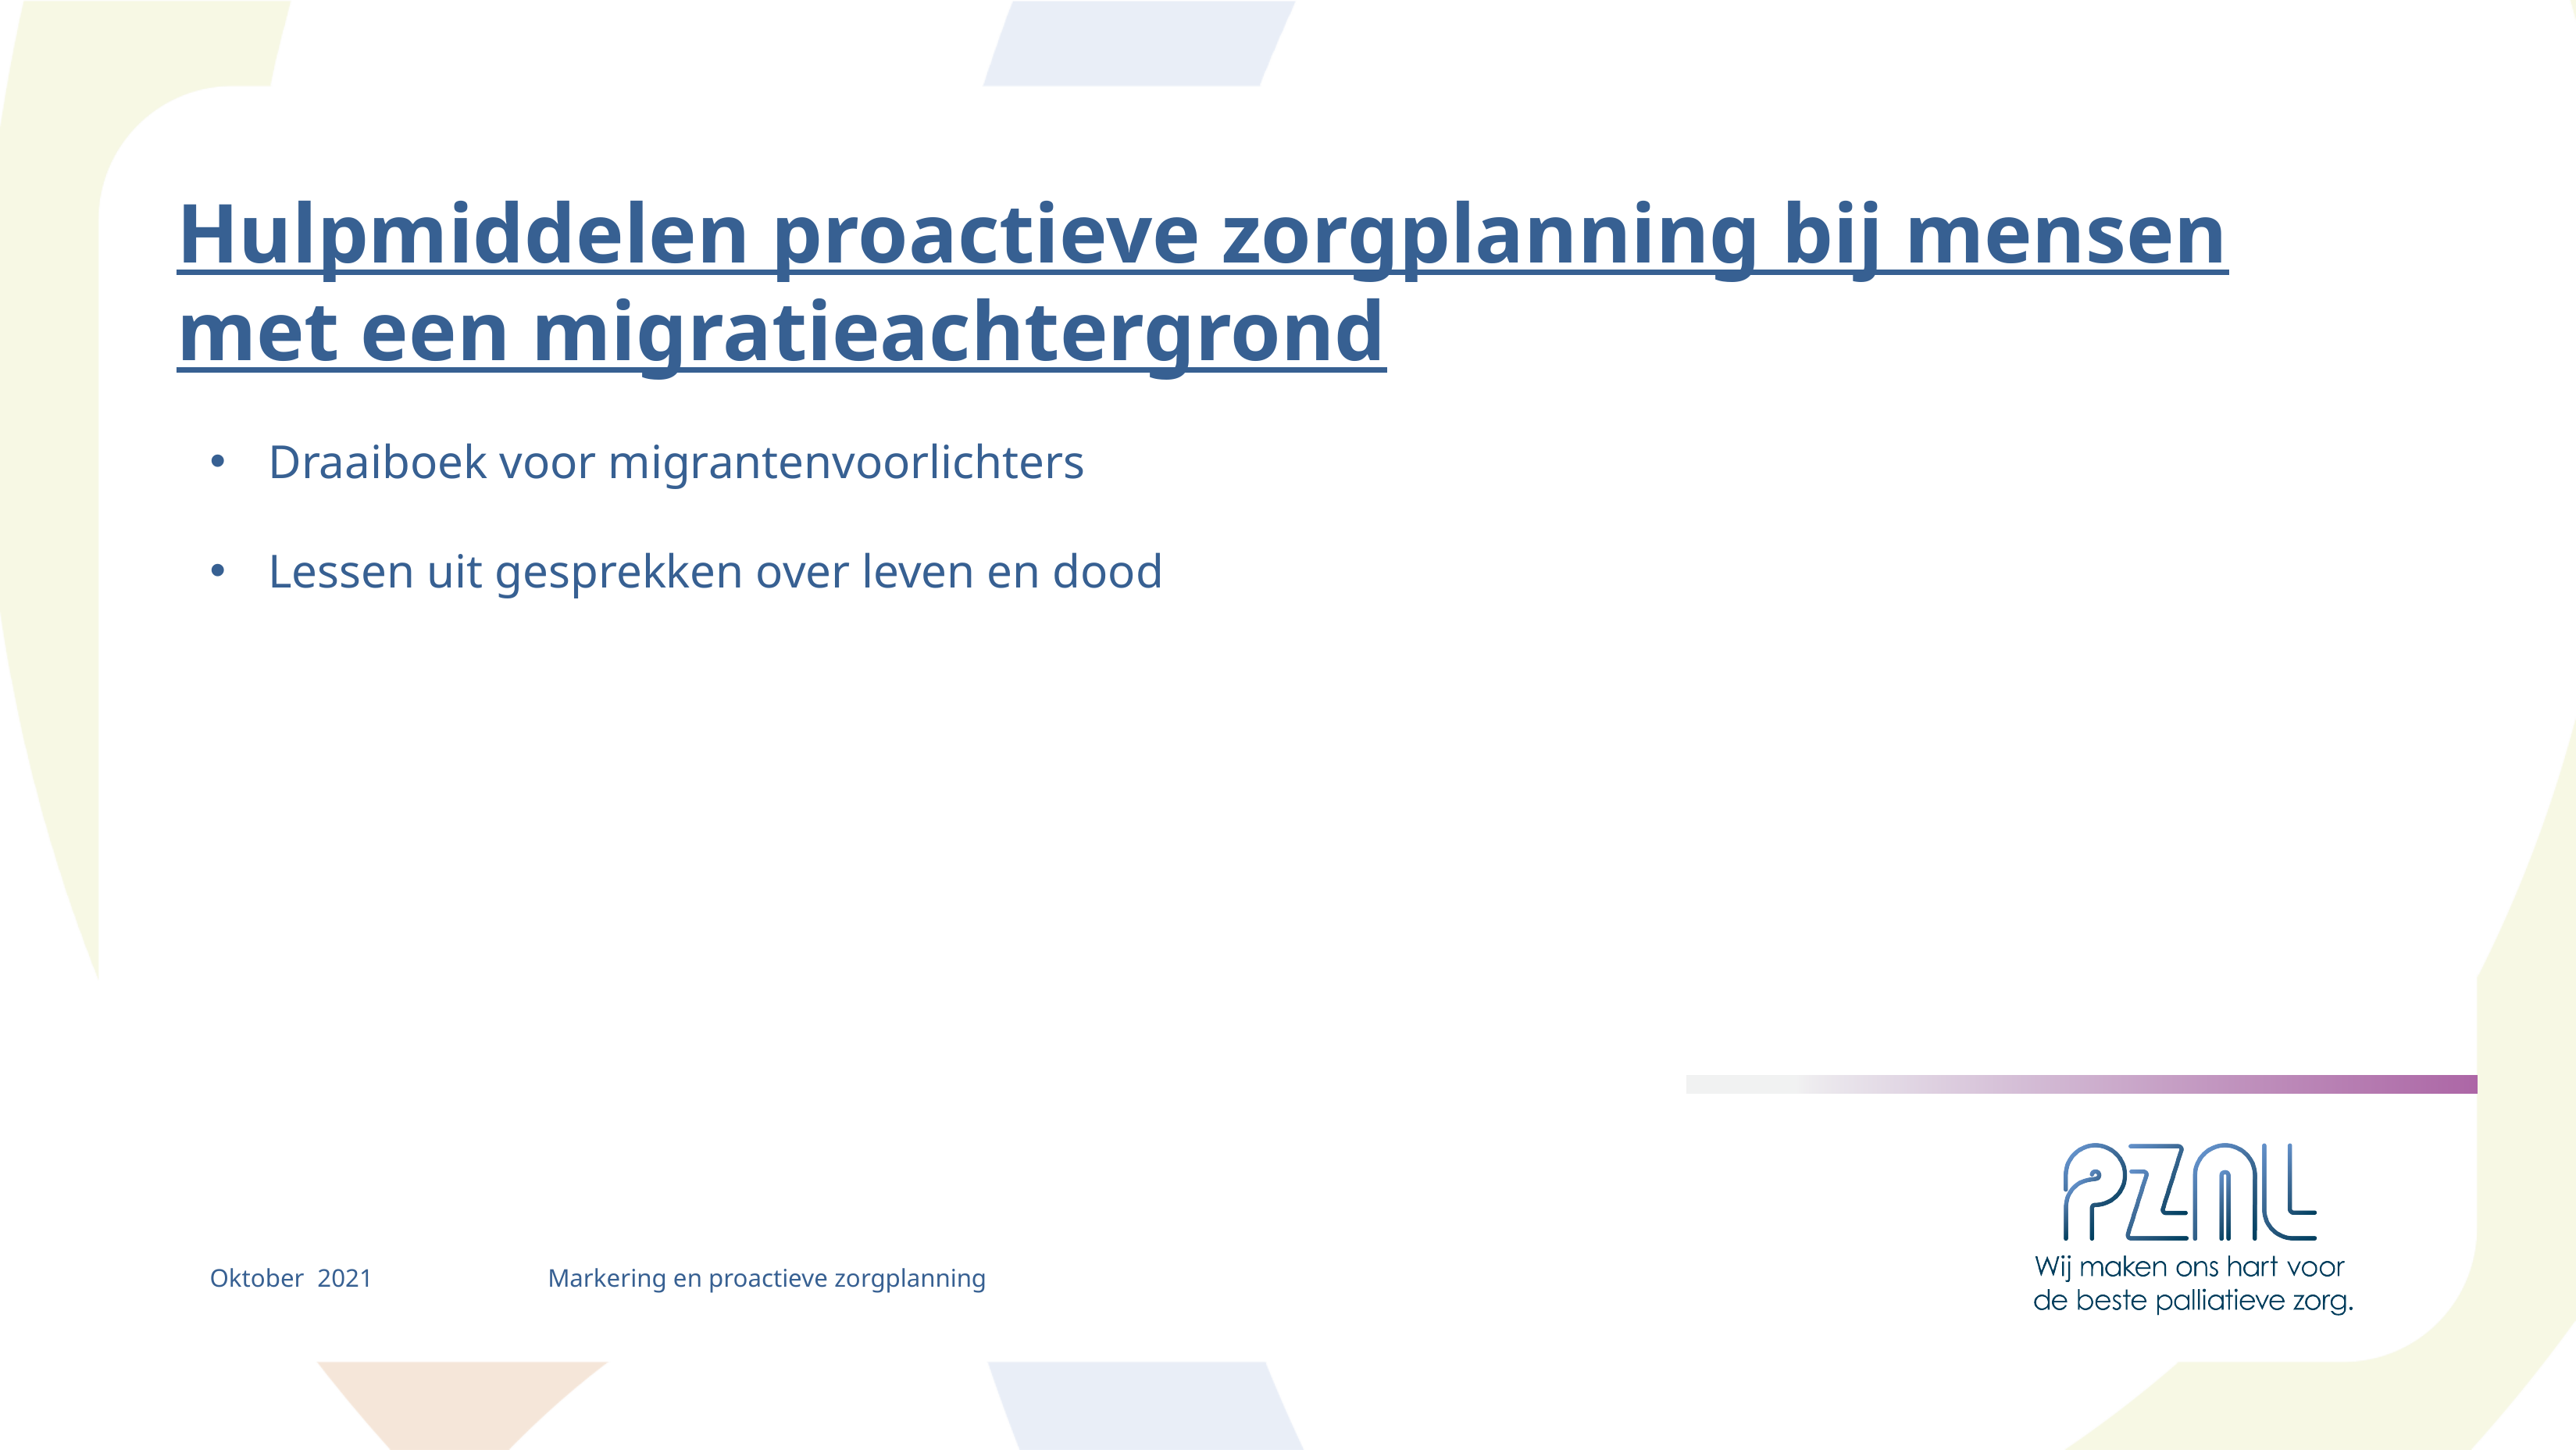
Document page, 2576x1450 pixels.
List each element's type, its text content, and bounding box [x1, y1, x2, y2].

list Draaiboek voor migrantenvoorlichters Lessen uit gesprekken over leven en dood [198, 364, 2399, 1204]
picture [0, 0, 2576, 1450]
list Oktober 2021 [198, 1256, 448, 1301]
list Hulpmiddelen proactieve zorgplanning bij mensen met een migratieachtergrond [165, 148, 2576, 384]
list Markering en proactieve zorgplanning [536, 1256, 1103, 1298]
